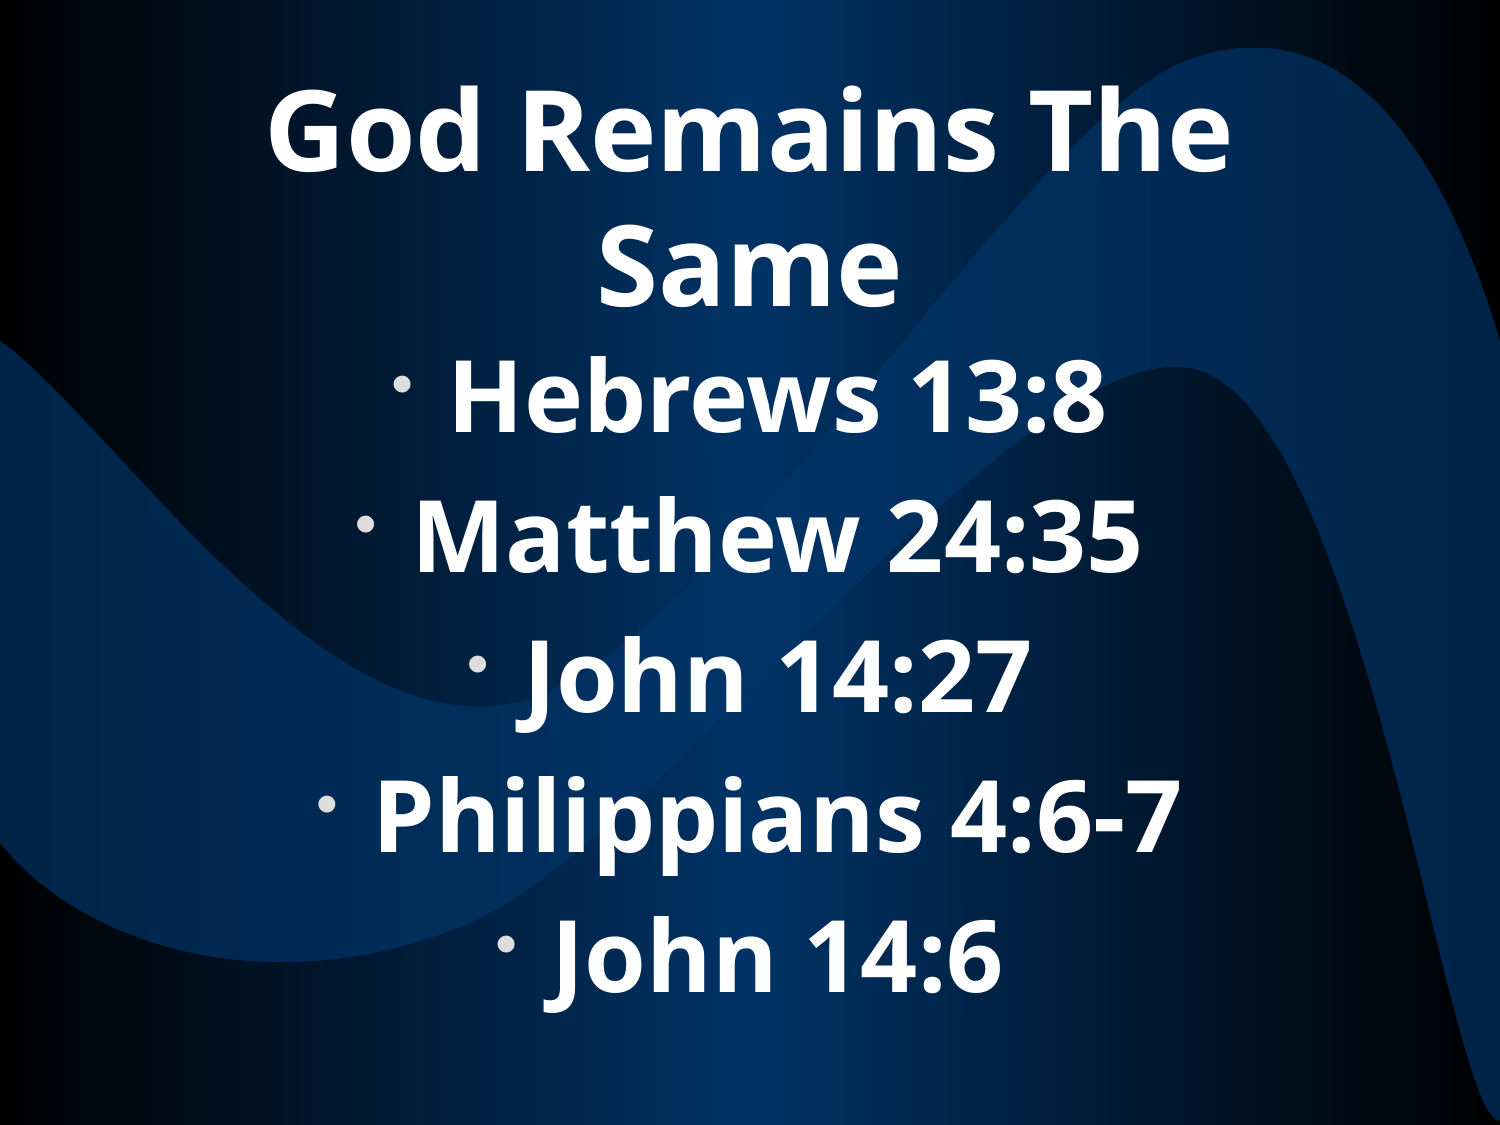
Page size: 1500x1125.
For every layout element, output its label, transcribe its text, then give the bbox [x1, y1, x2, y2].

title God Remains The Same [112, 50, 1388, 324]
list Hebrews 13:8 Matthew 24:35 John 14:27 Philippians 4:6-7 John 14:6 [112, 324, 1388, 1021]
